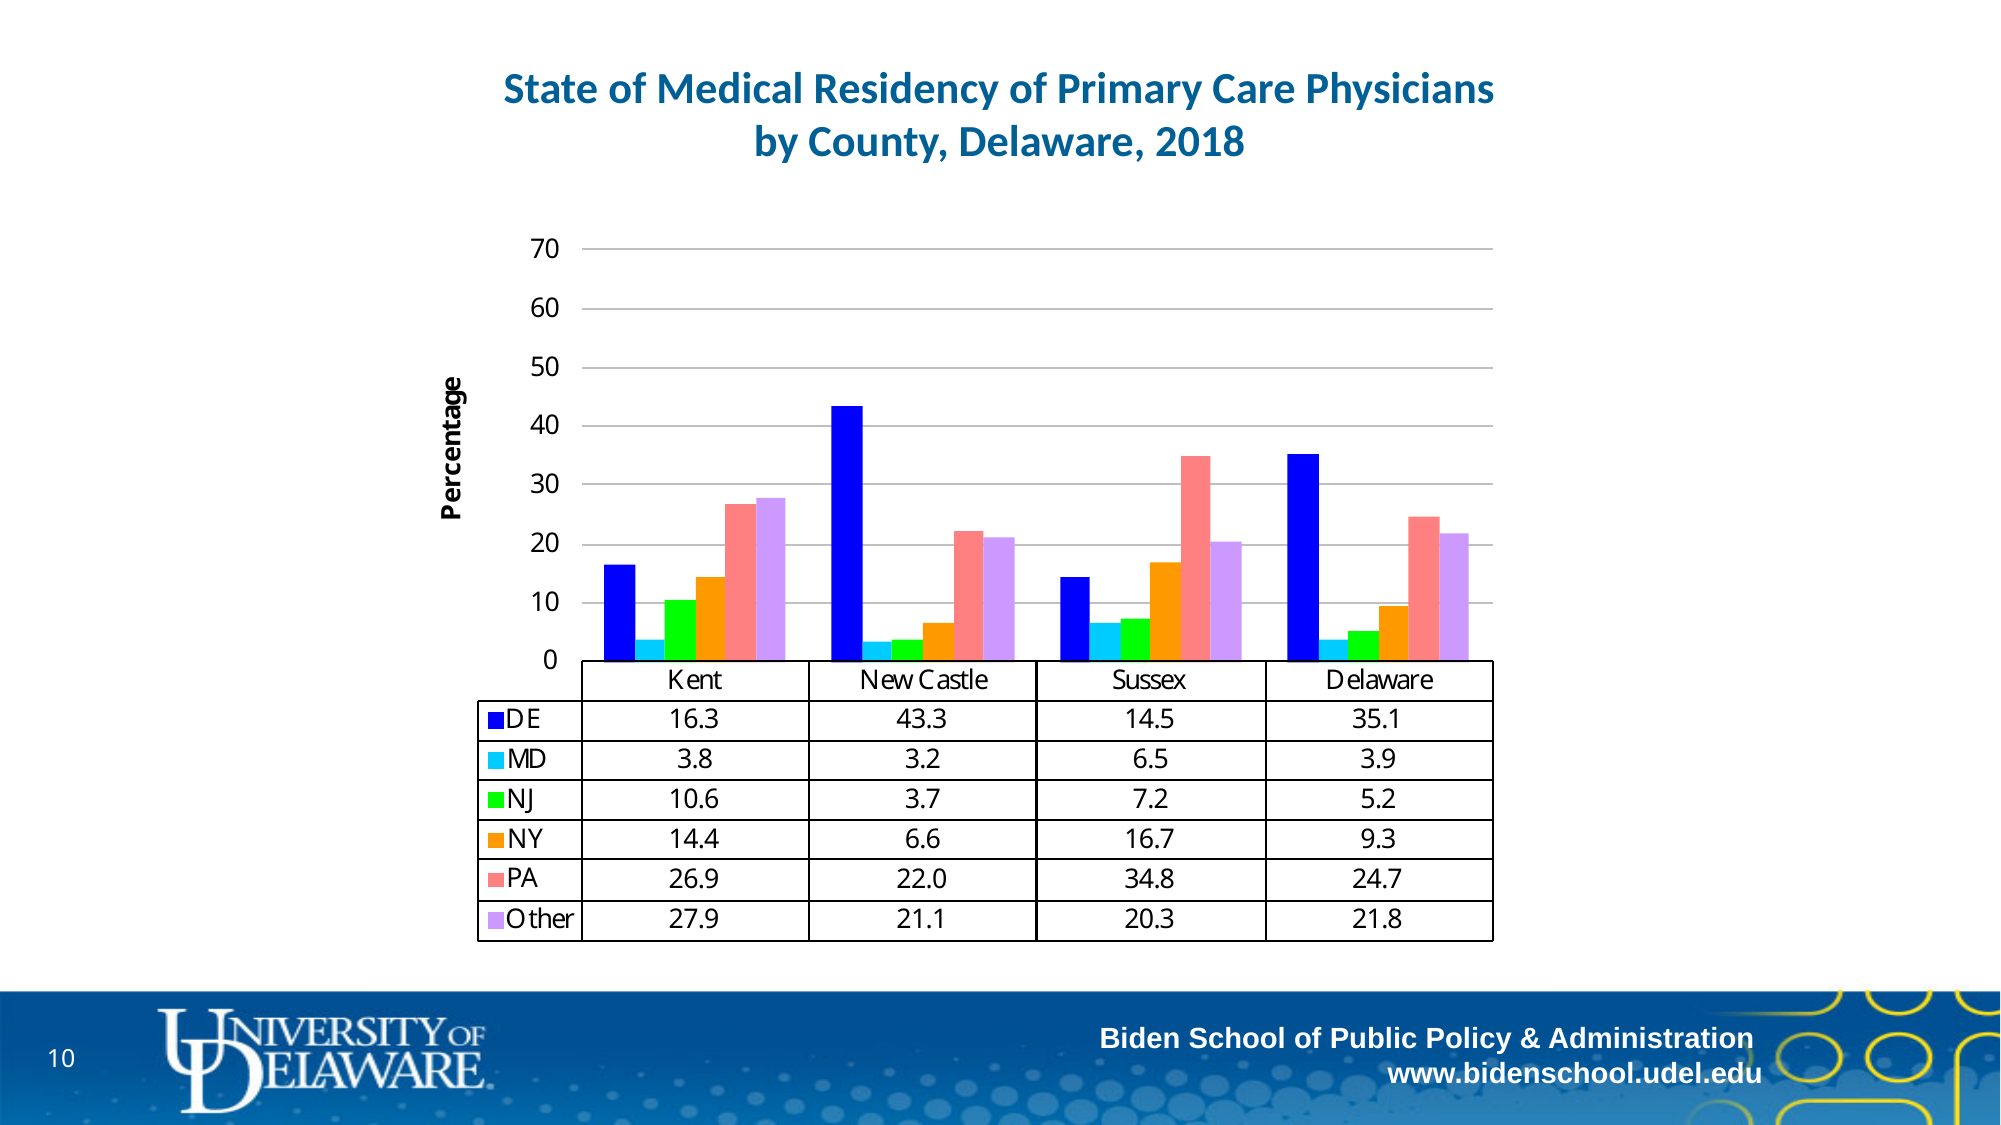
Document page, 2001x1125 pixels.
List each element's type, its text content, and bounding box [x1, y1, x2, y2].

picture [0, 0, 2001, 1125]
slide_number 10 [0, 1029, 123, 1090]
title State of Medical Residency of Primary Care Physicians by County, Delaware, 2018 [324, 31, 1675, 194]
